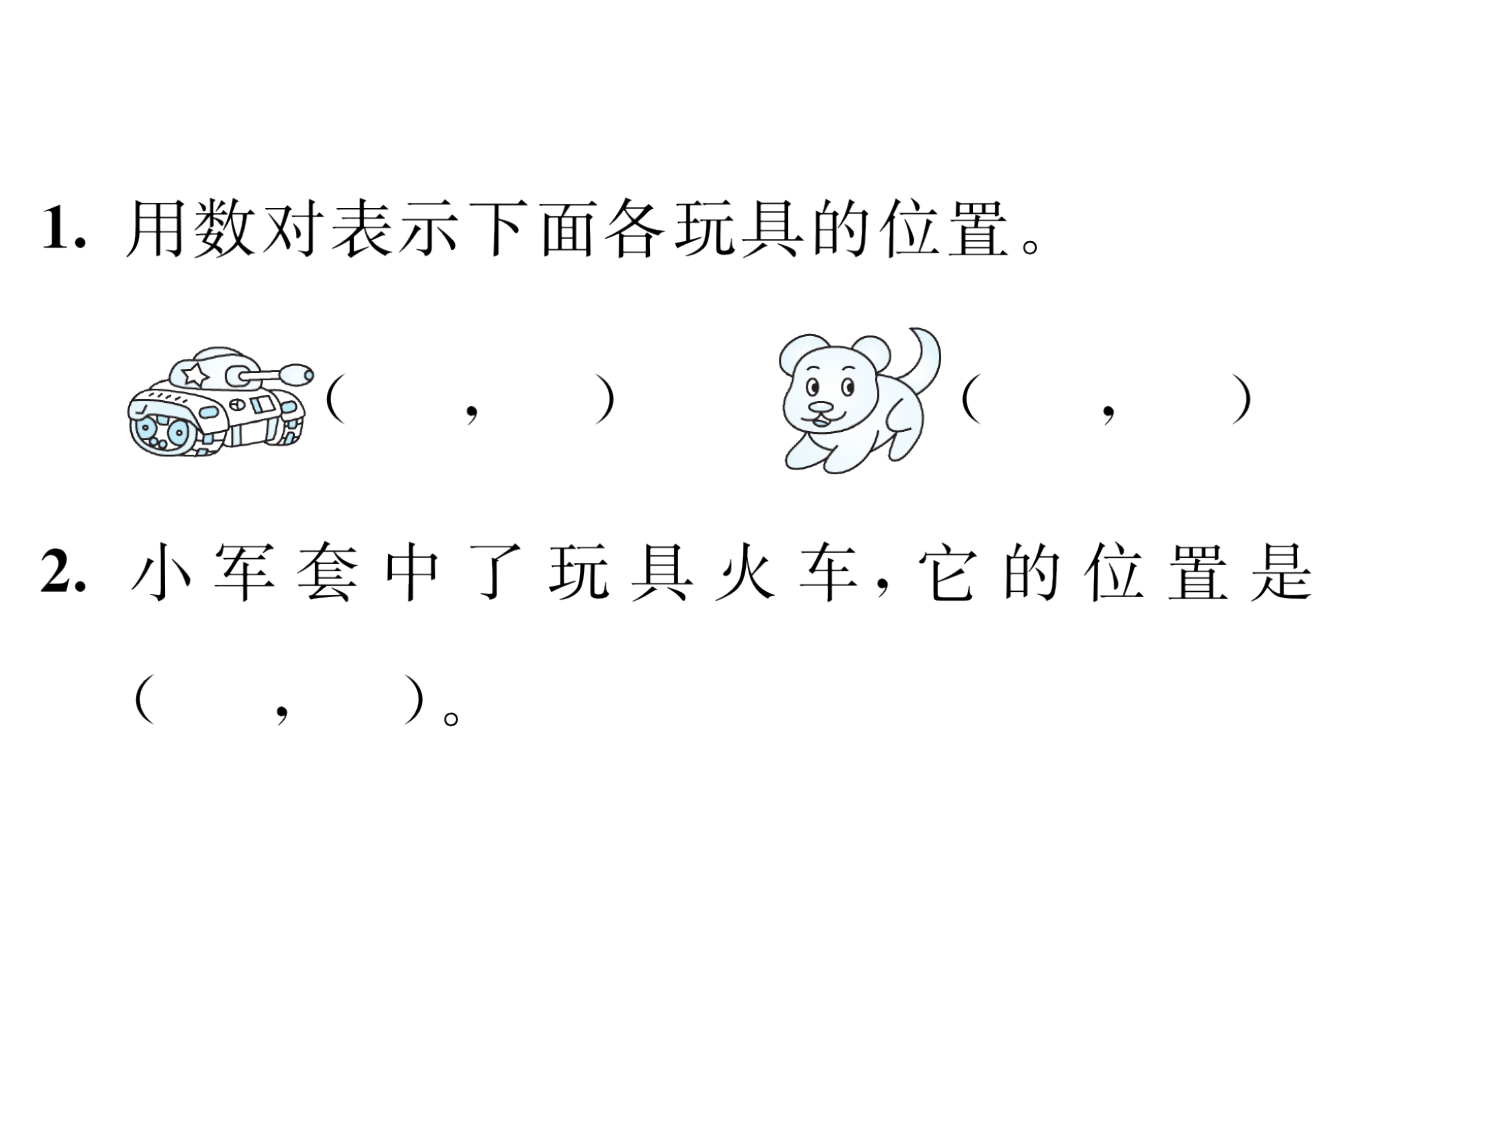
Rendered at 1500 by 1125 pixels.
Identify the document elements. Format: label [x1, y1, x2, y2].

picture [35, 177, 1453, 783]
